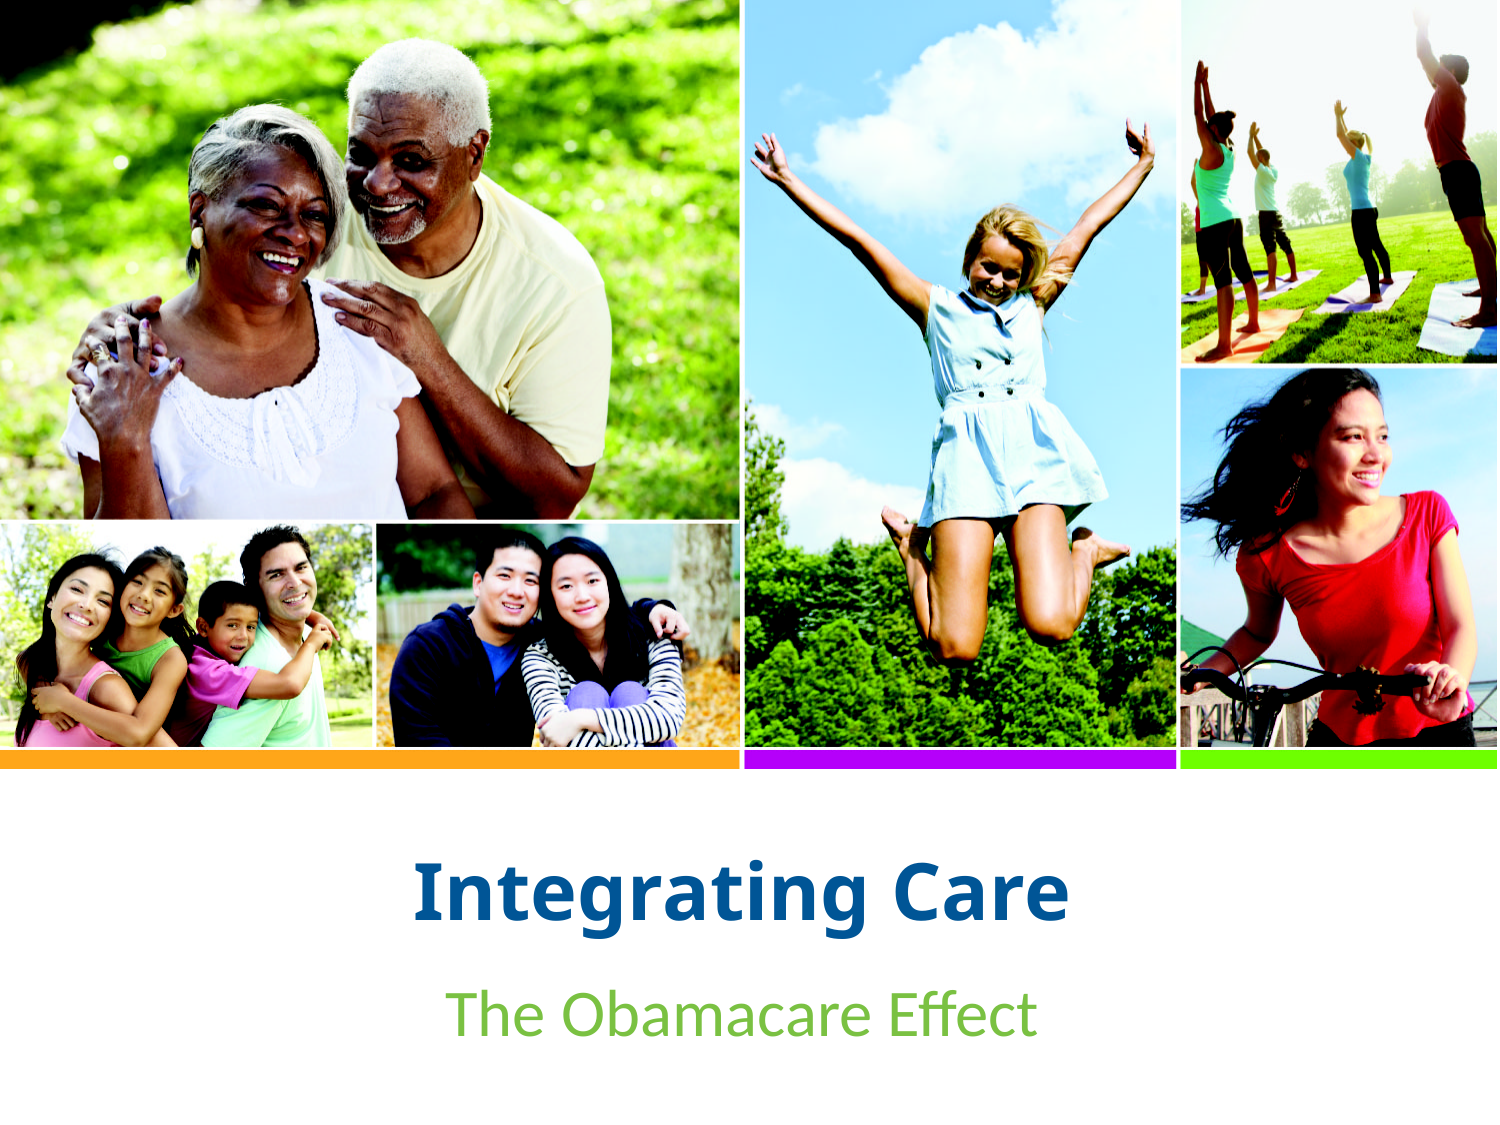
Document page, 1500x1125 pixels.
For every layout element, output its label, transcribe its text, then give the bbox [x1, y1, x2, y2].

title Integrating Care [37, 827, 1448, 950]
list The Obamacare Effect [142, 962, 1343, 1050]
picture [0, 0, 1497, 769]
